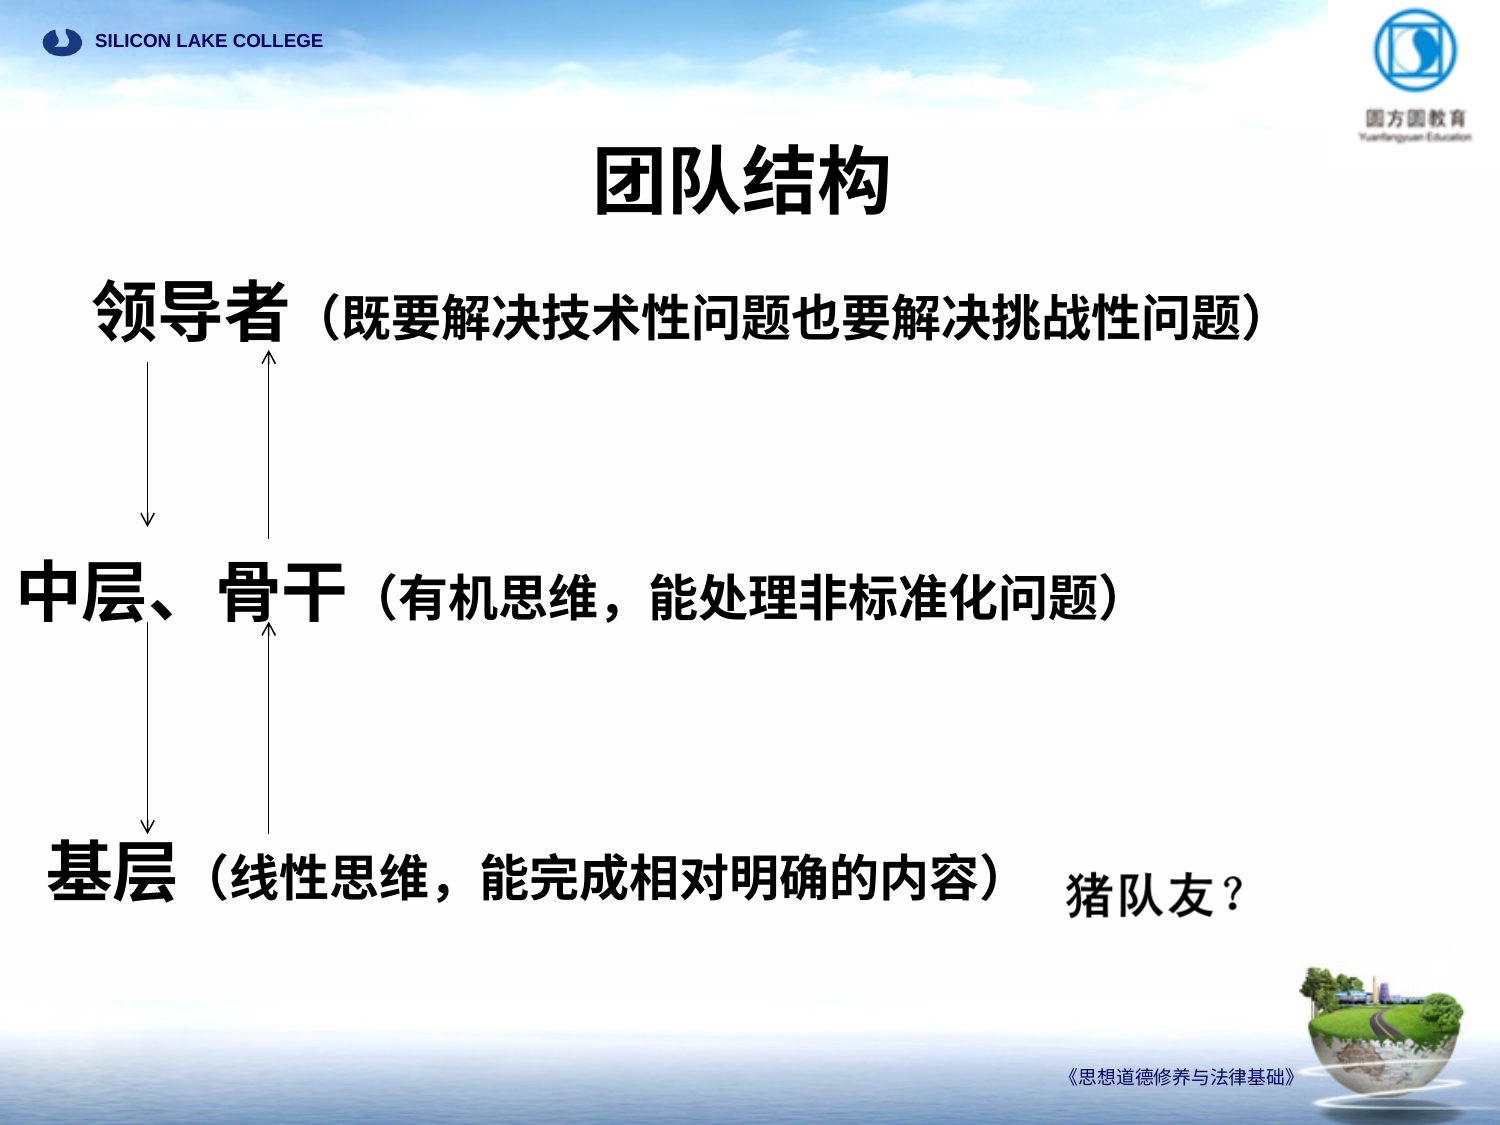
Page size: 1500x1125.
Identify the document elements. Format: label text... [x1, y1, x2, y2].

list 领导者（既要解决技术性问题也要解决挑战性问题） 中层、骨干（有机思维，能处理非标准化问题） 基层（线性思维，能完成相对明确的内容） [0, 262, 1500, 1005]
picture [0, 1005, 1500, 1125]
picture [0, 0, 1500, 262]
title 团队结构 [67, 104, 1418, 253]
picture [1033, 844, 1389, 951]
